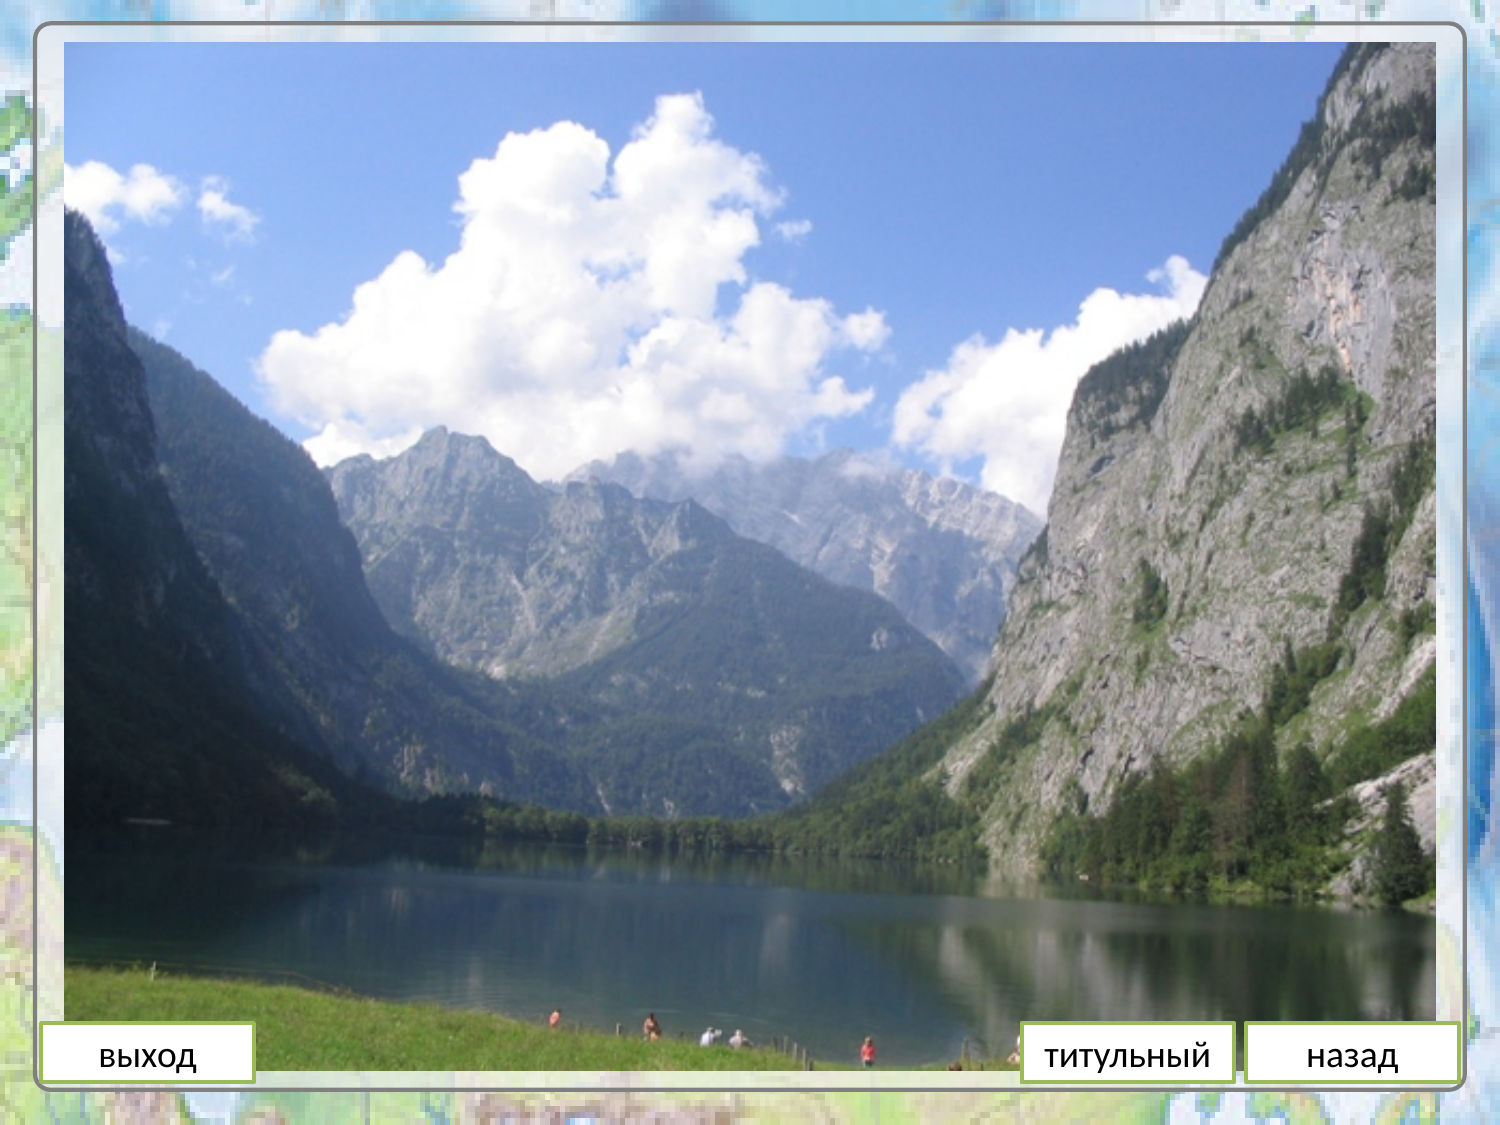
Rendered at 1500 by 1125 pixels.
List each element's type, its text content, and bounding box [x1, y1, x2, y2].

picture [64, 42, 1436, 1071]
text_box [32, 21, 1467, 1092]
text_box назад [1244, 1021, 1461, 1084]
text_box выход [39, 1021, 256, 1084]
text_box титульный [1020, 1078, 1236, 1084]
